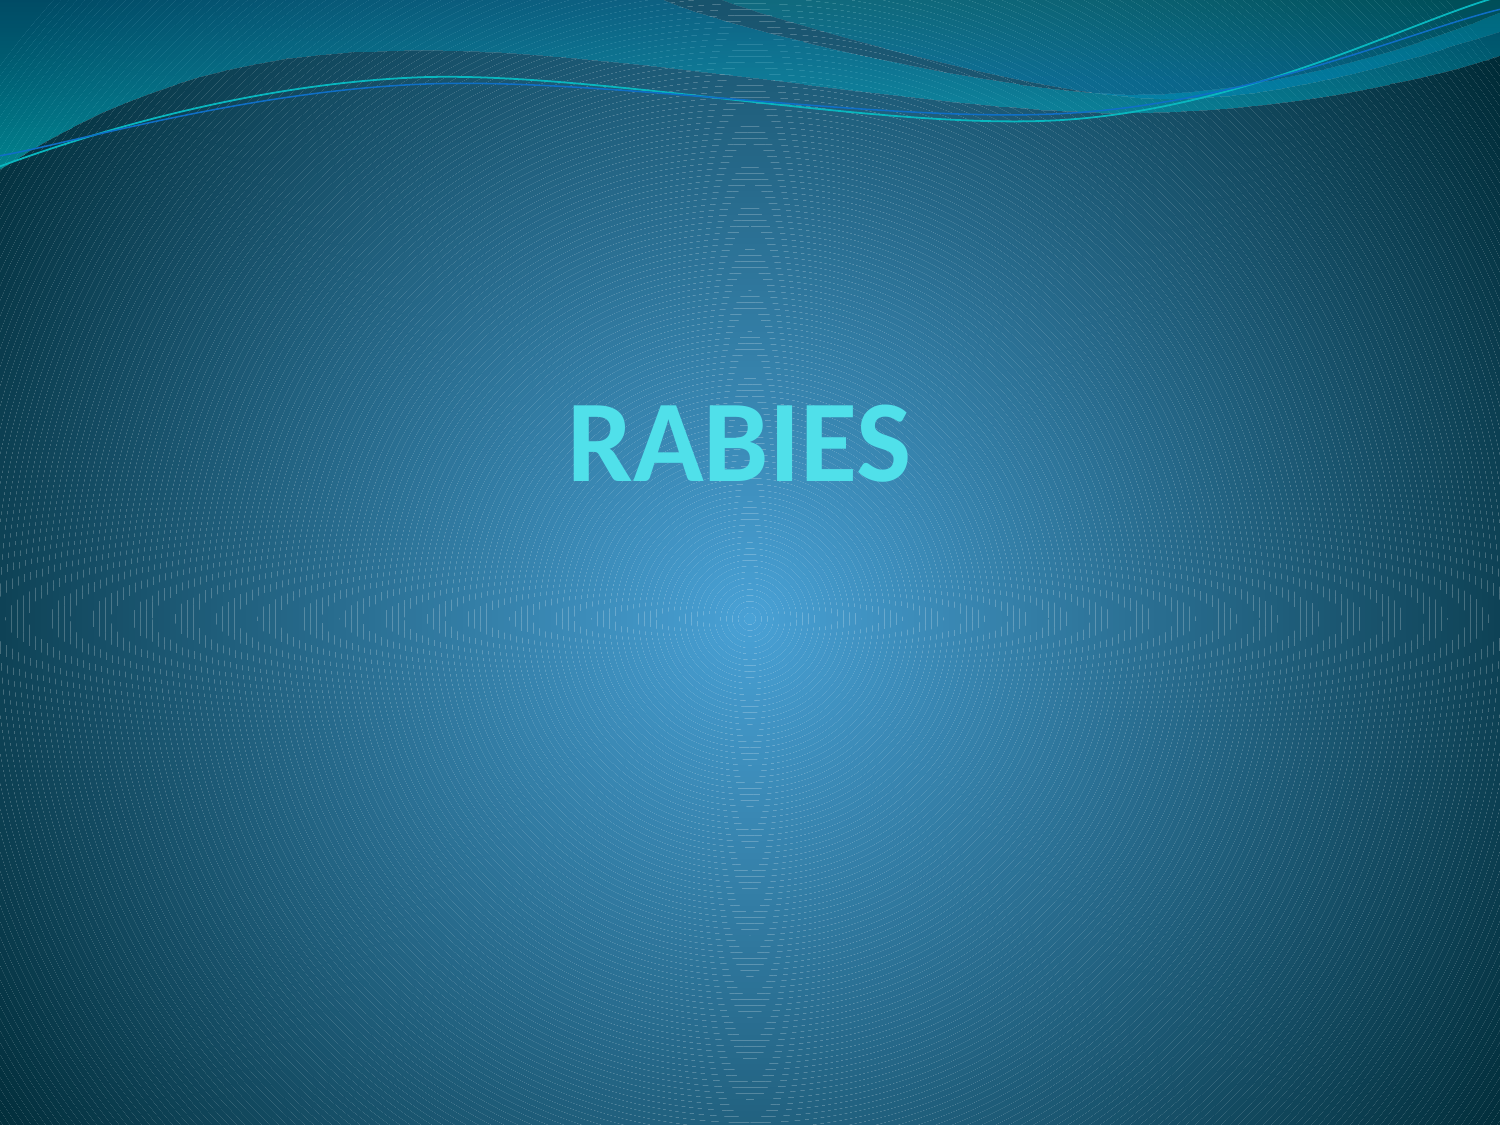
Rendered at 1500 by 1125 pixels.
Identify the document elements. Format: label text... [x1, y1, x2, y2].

title Rabies [117, 164, 1393, 645]
